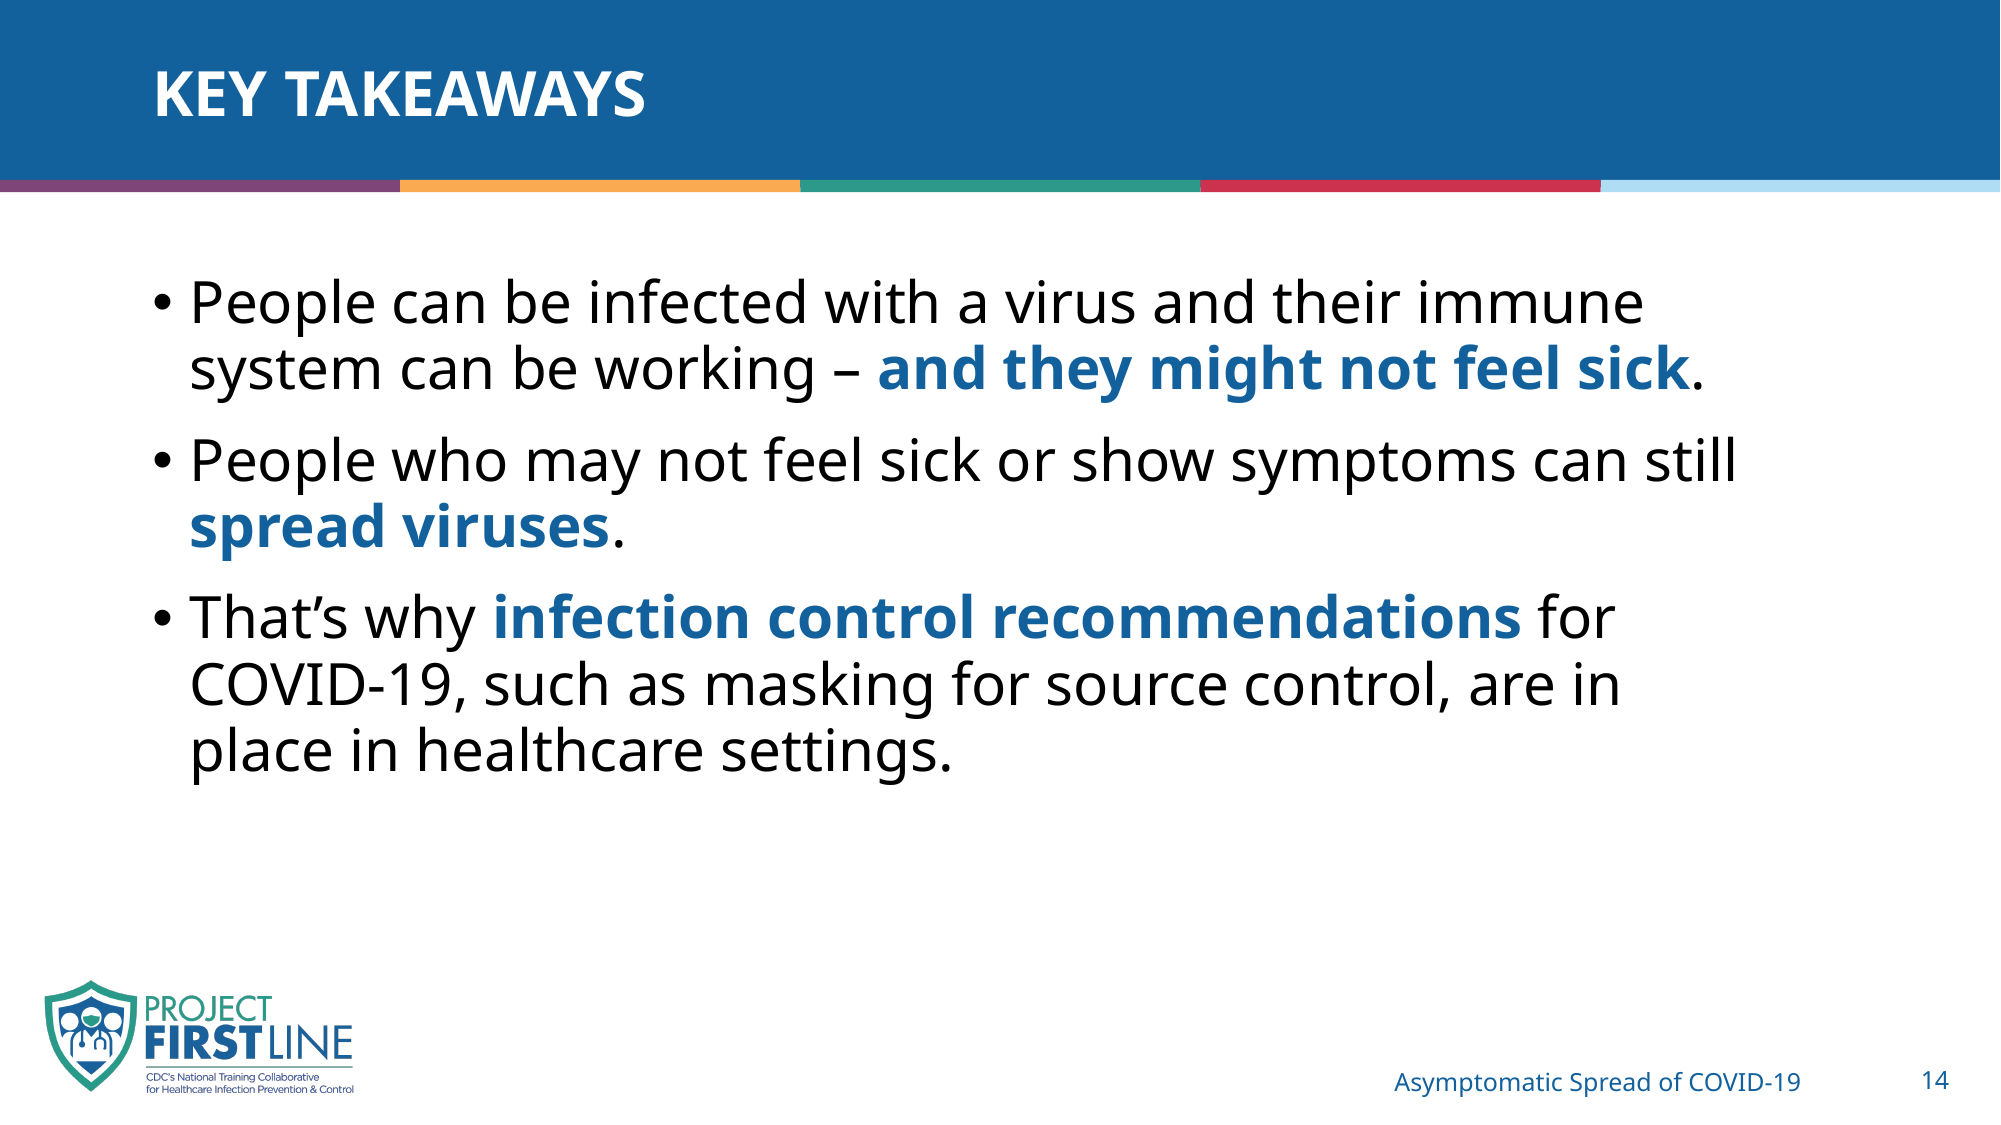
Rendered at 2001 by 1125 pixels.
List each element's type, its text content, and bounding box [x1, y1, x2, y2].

title Key Takeaways [137, 39, 1863, 155]
footer Asymptomatic Spread of COVID-19 [767, 1051, 1817, 1112]
picture [23, 970, 374, 1103]
slide_number 14 [1862, 1051, 1965, 1112]
list People can be infected with a virus and their immune system can be working – and they might not feel sick. People who may not feel sick or show symptoms can still spread viruses. That’s why infection control recommendations for COVID-19, such as masking for source control, are in place in healthcare settings. [137, 262, 1863, 971]
